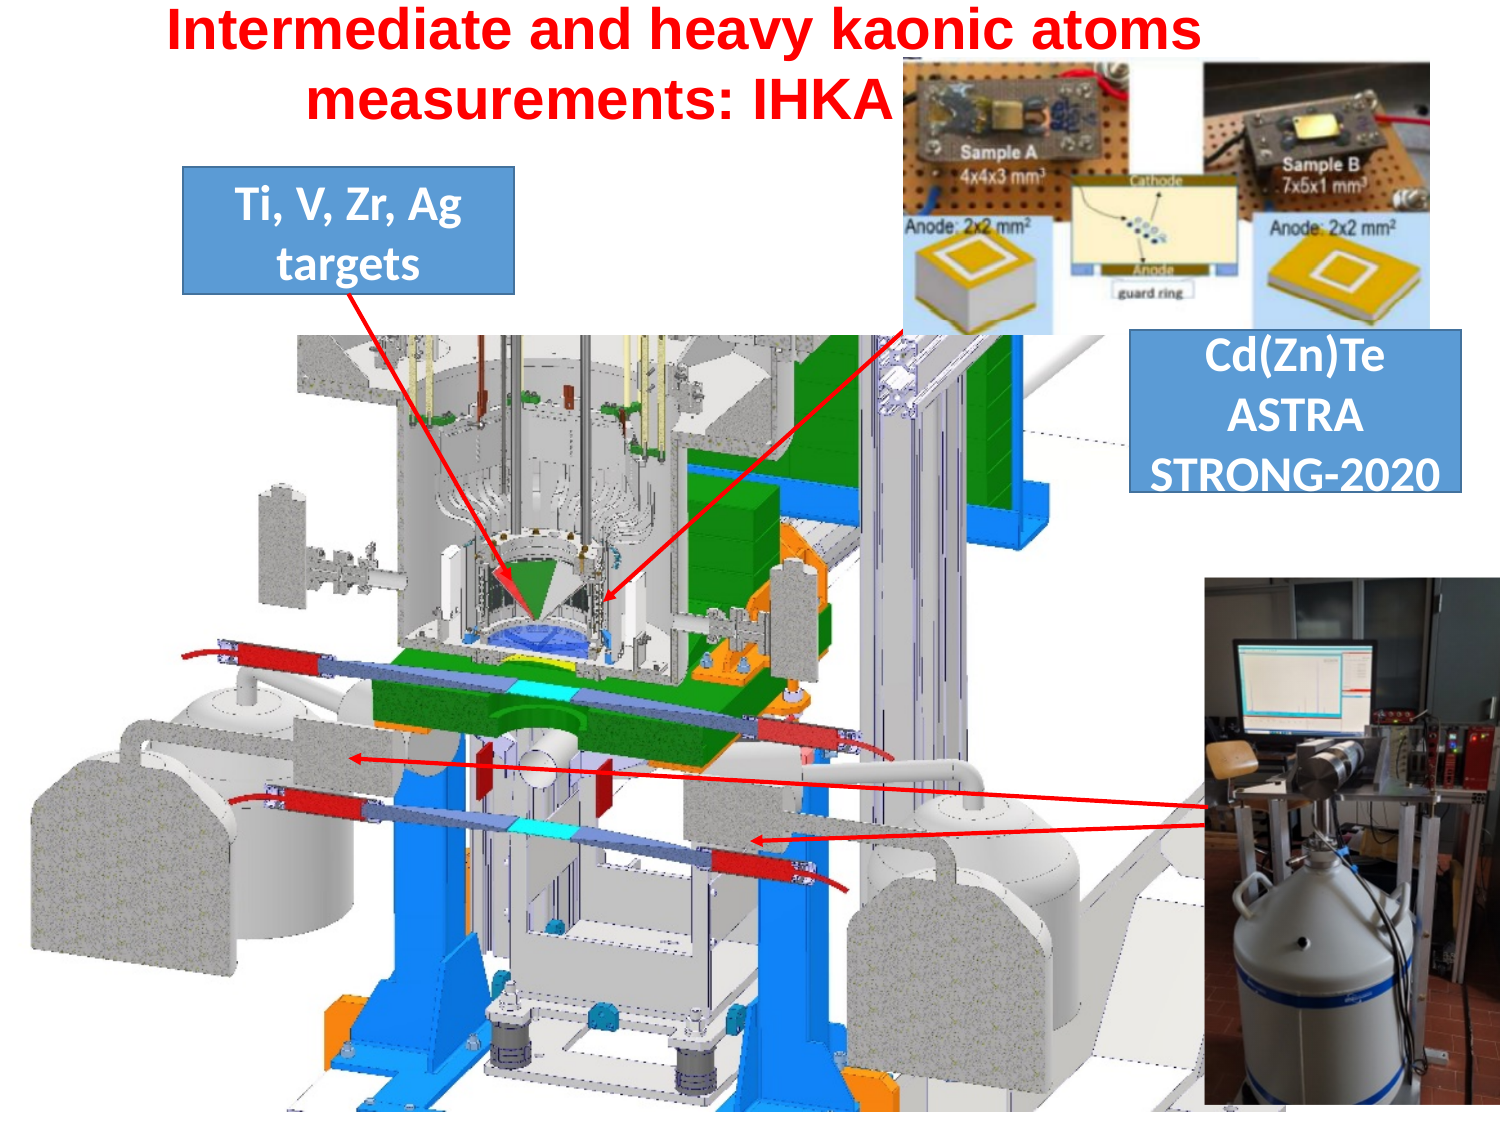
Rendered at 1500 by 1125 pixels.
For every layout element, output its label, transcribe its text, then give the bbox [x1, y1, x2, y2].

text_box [348, 293, 512, 582]
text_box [749, 825, 1205, 842]
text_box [603, 278, 962, 602]
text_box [348, 758, 1209, 808]
picture [0, 57, 1500, 1112]
text_box Cd(Zn)Te ASTRA STRONG-2020 [1286, 329, 1462, 493]
text_box Ti, V, Zr, Ag targets [182, 166, 515, 295]
text_box Intermediate and heavy kaonic atoms measurements: IHKA setup [0, 0, 1412, 254]
